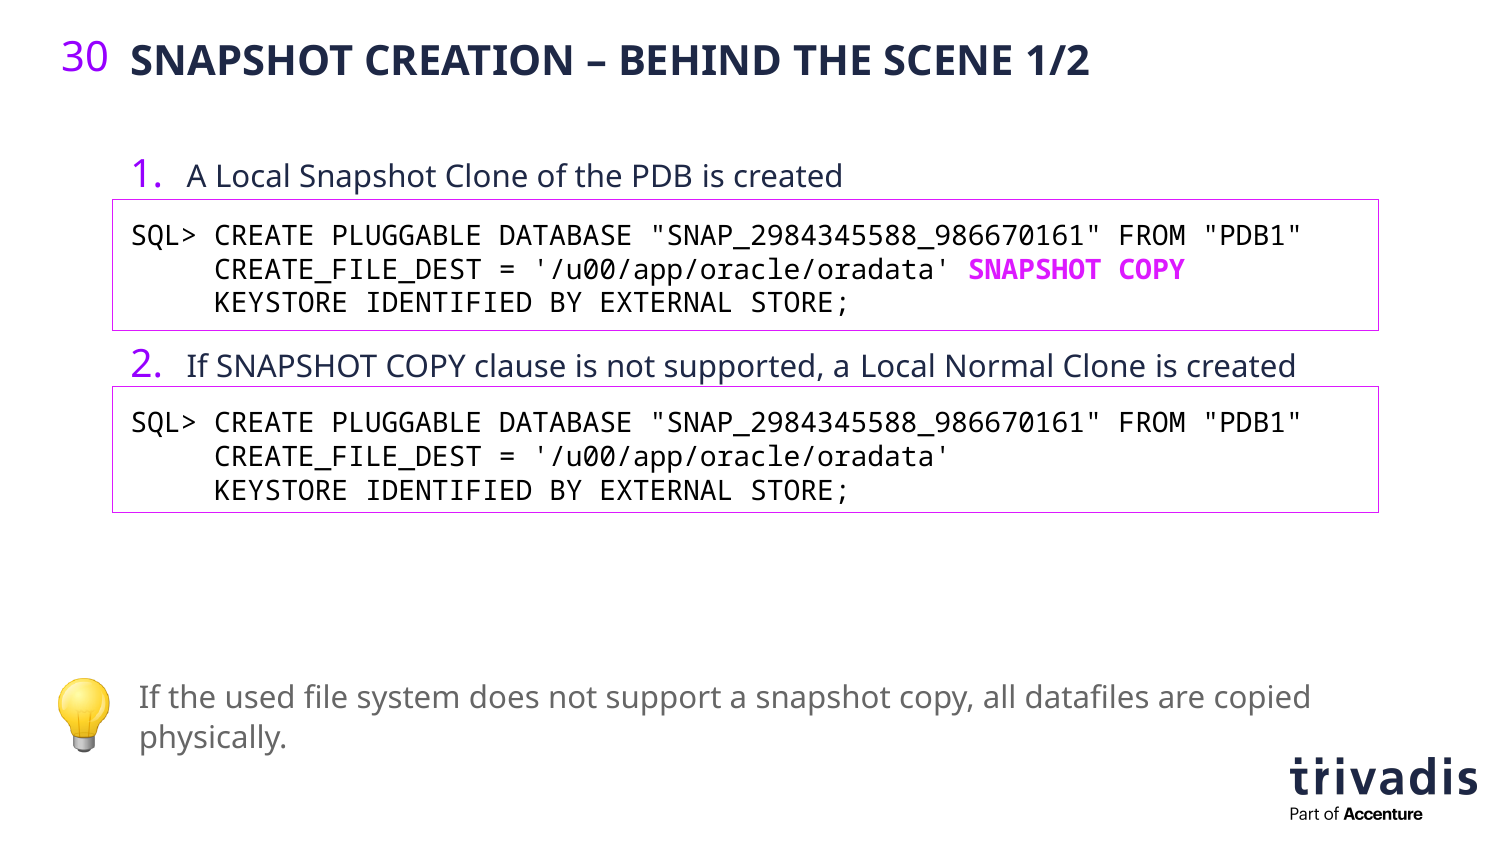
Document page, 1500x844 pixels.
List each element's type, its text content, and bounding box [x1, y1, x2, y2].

picture [46, 677, 121, 753]
text_box A Local Snapshot Clone of the PDB is created If SNAPSHOT COPY clause is not supported, a Local Normal Clone is created [115, 145, 1382, 677]
text_box SQL> CREATE PLUGGABLE DATABASE "SNAP_2984345588_986670161" FROM "PDB1" CREATE_FILE_DEST = '/u00/app/oracle/oradata' KEYSTORE IDENTIFIED BY EXTERNAL STORE; [112, 386, 1379, 513]
text_box SQL> CREATE PLUGGABLE DATABASE "SNAP_2984345588_986670161" FROM "PDB1" CREATE_FILE_DEST = '/u00/app/oracle/oradata' SNAPSHOT COPY KEYSTORE IDENTIFIED BY EXTERNAL STORE; [112, 199, 1379, 331]
list Snapshot Creation – Behind the Scene 1/2 [115, 32, 1206, 82]
picture [1290, 757, 1477, 820]
text_box If the used file system does not support a snapshot copy, all datafiles are copied physically. [121, 677, 1382, 753]
slide_number 30 [46, 33, 180, 83]
